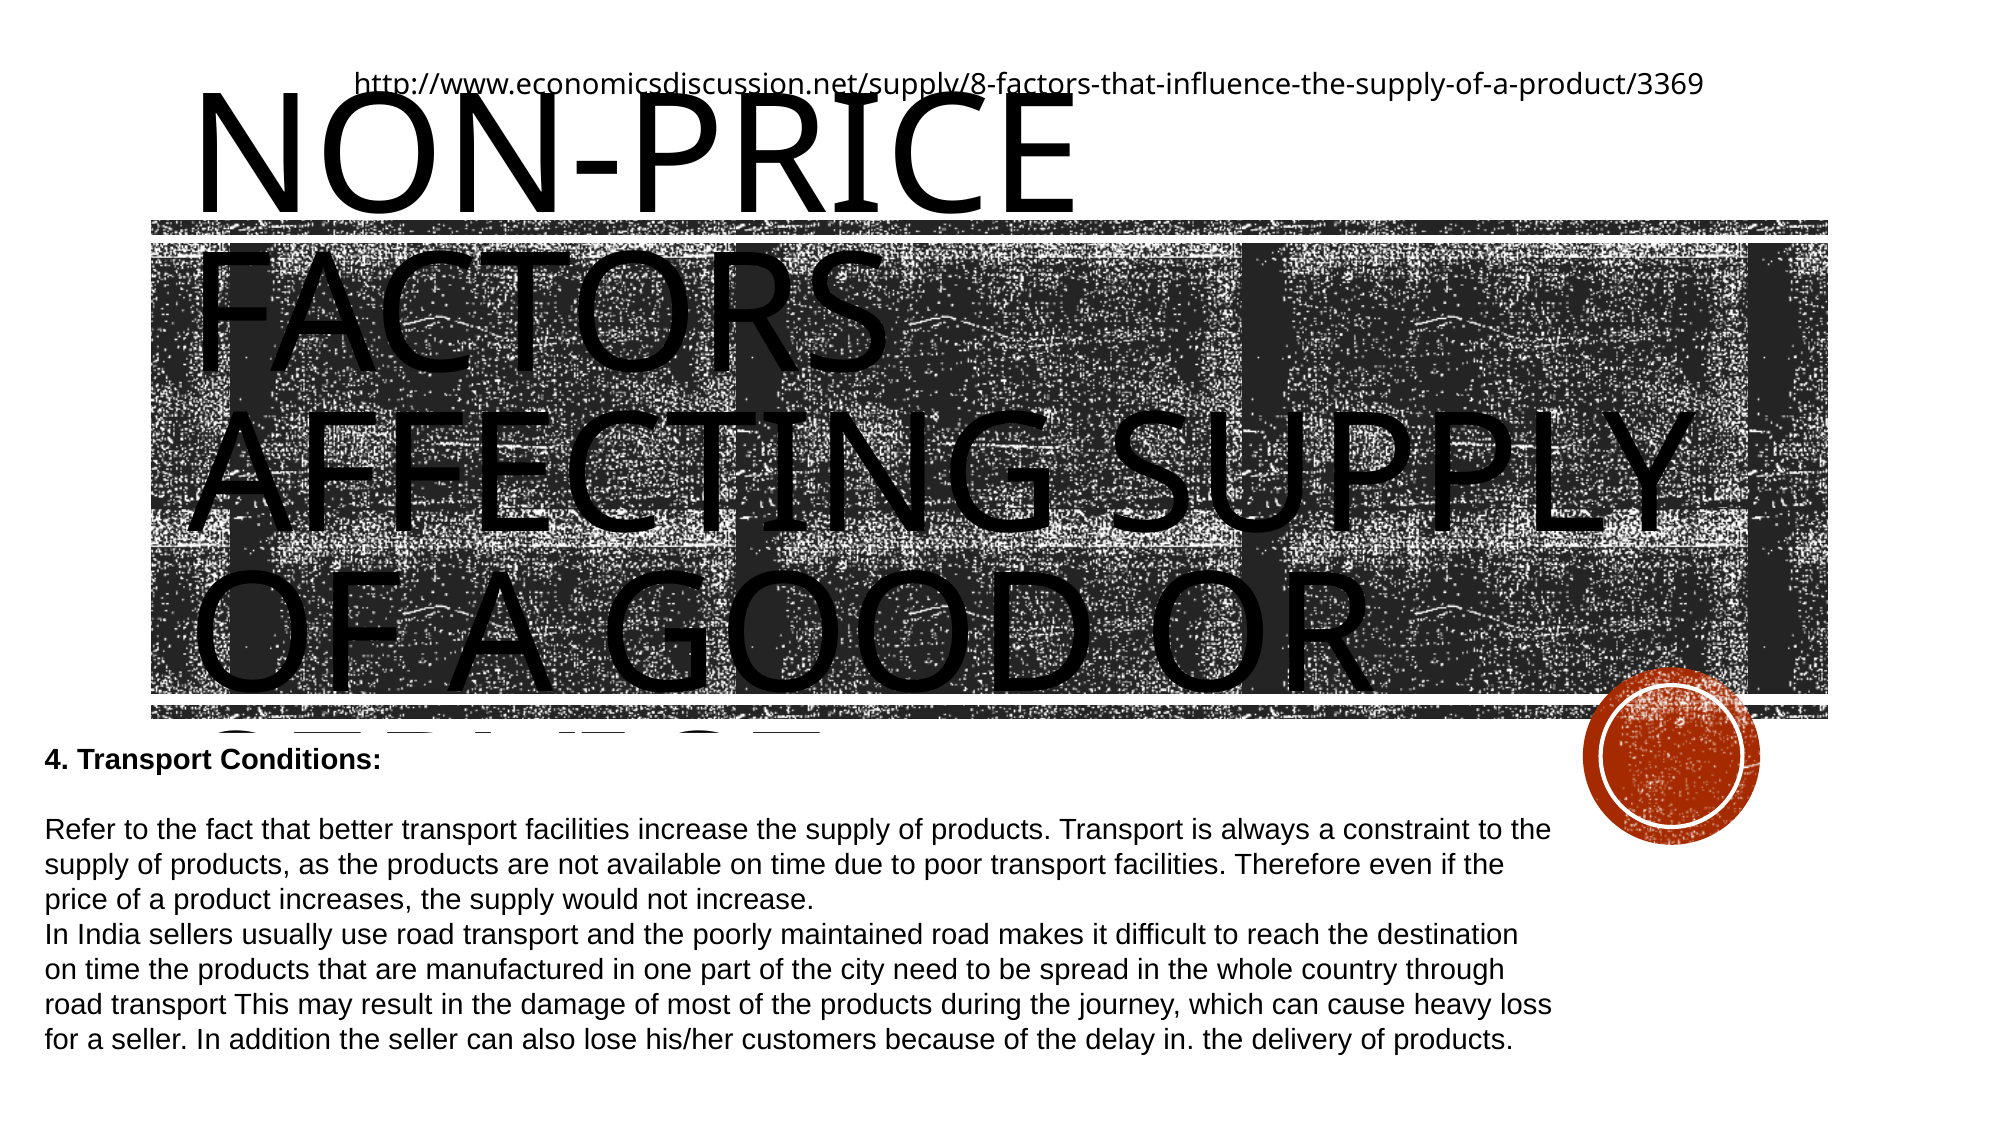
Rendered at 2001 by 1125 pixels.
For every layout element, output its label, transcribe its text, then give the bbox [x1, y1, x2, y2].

text_box 4. Transport Conditions: Refer to the fact that better transport facilities increase the supply of products. Transport is always a constraint to the supply of products, as the products are not available on time due to poor transport facilities. Therefore even if the price of a product increases, the supply would not increase. In India sellers usually use road transport and the poorly maintained road makes it difficult to reach the destination on time the products that are manufactured in one part of the city need to be spread in the whole country through road transport This may result in the damage of most of the products during the journey, which can cause heavy loss for a seller. In addition the seller can also lose his/her customers because of the delay in. the delivery of products. [29, 732, 1576, 1098]
text_box http://www.economicsdiscussion.net/supply/8-factors-that-influence-the-supply-of-a-product/3369 [302, 58, 1756, 108]
title Non-price Factors affecting Supply of a good or service [172, 234, 1808, 733]
